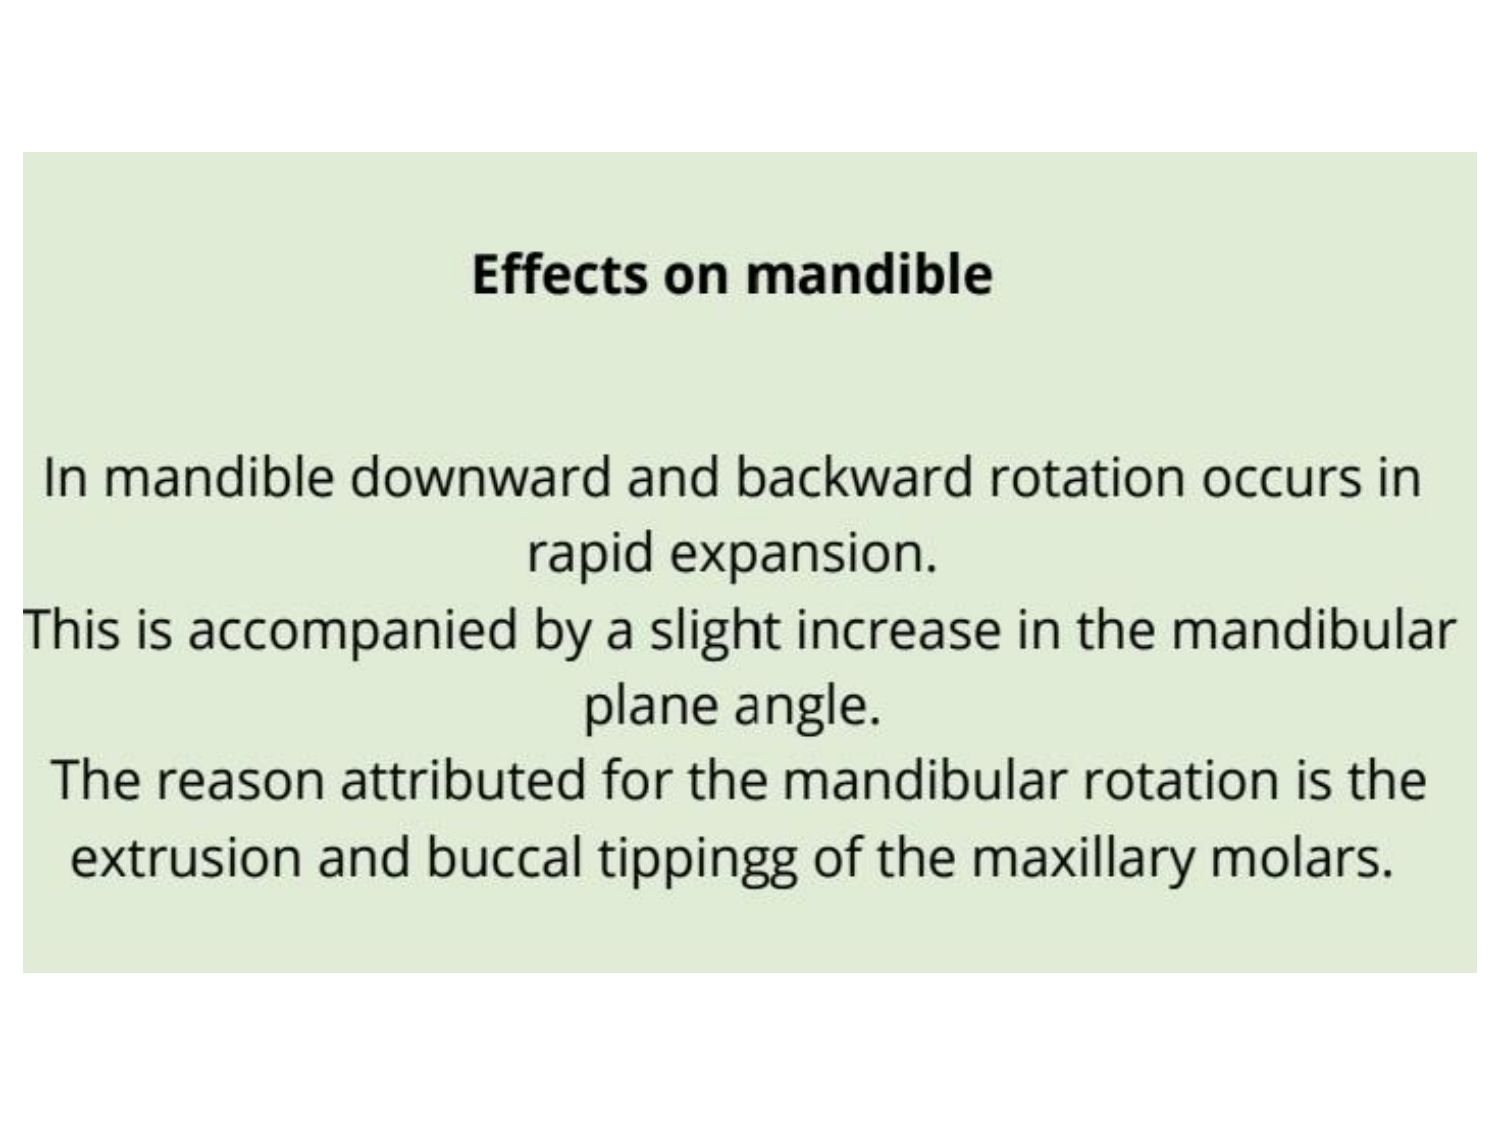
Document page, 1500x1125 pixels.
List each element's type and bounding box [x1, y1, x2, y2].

picture [23, 152, 1477, 973]
